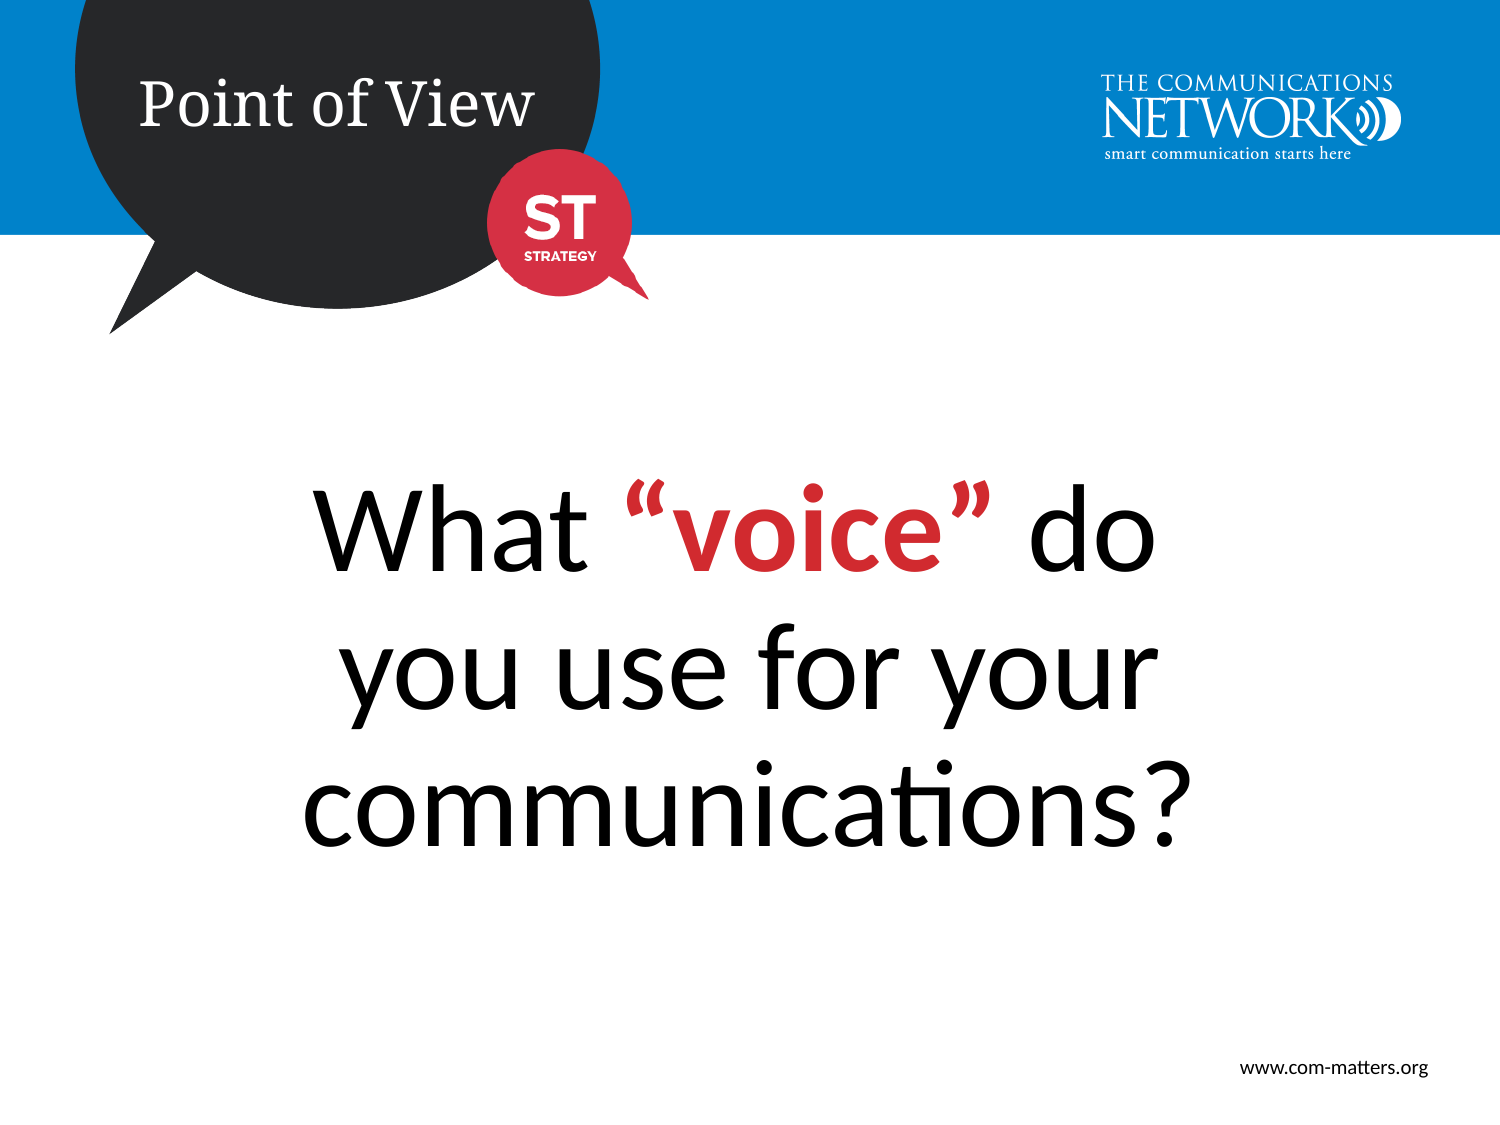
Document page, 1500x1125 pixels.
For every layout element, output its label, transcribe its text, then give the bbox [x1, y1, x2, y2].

text_box What “voice” do you use for your communications? [0, 451, 1500, 879]
picture [0, 0, 1500, 347]
